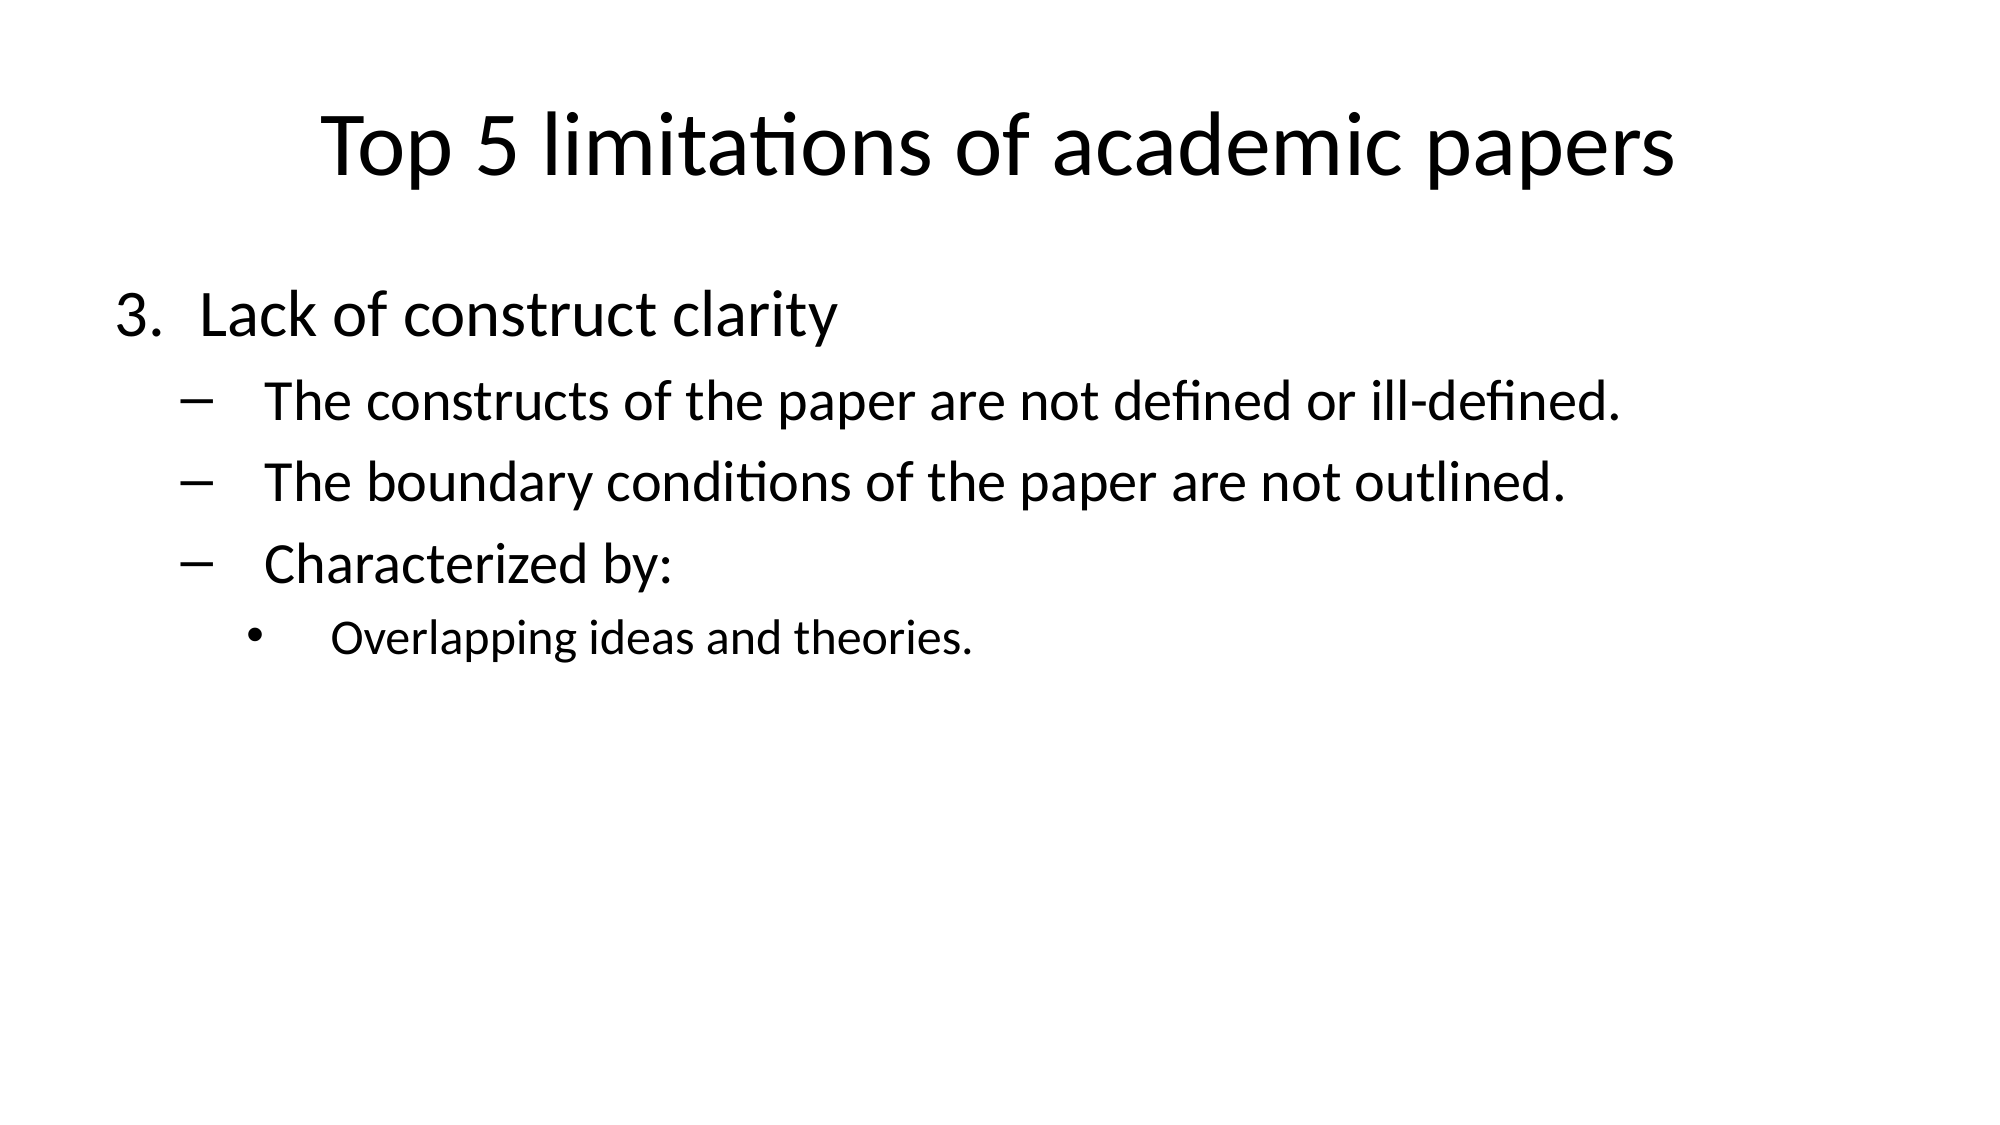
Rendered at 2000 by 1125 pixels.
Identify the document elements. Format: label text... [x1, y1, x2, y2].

list Lack of construct clarity The constructs of the paper are not defined or ill-defined. The boundary conditions of the paper are not outlined. Characterized by: Overlapping ideas and theories. [99, 262, 1900, 1005]
title Top 5 limitations of academic papers [99, 45, 1900, 233]
